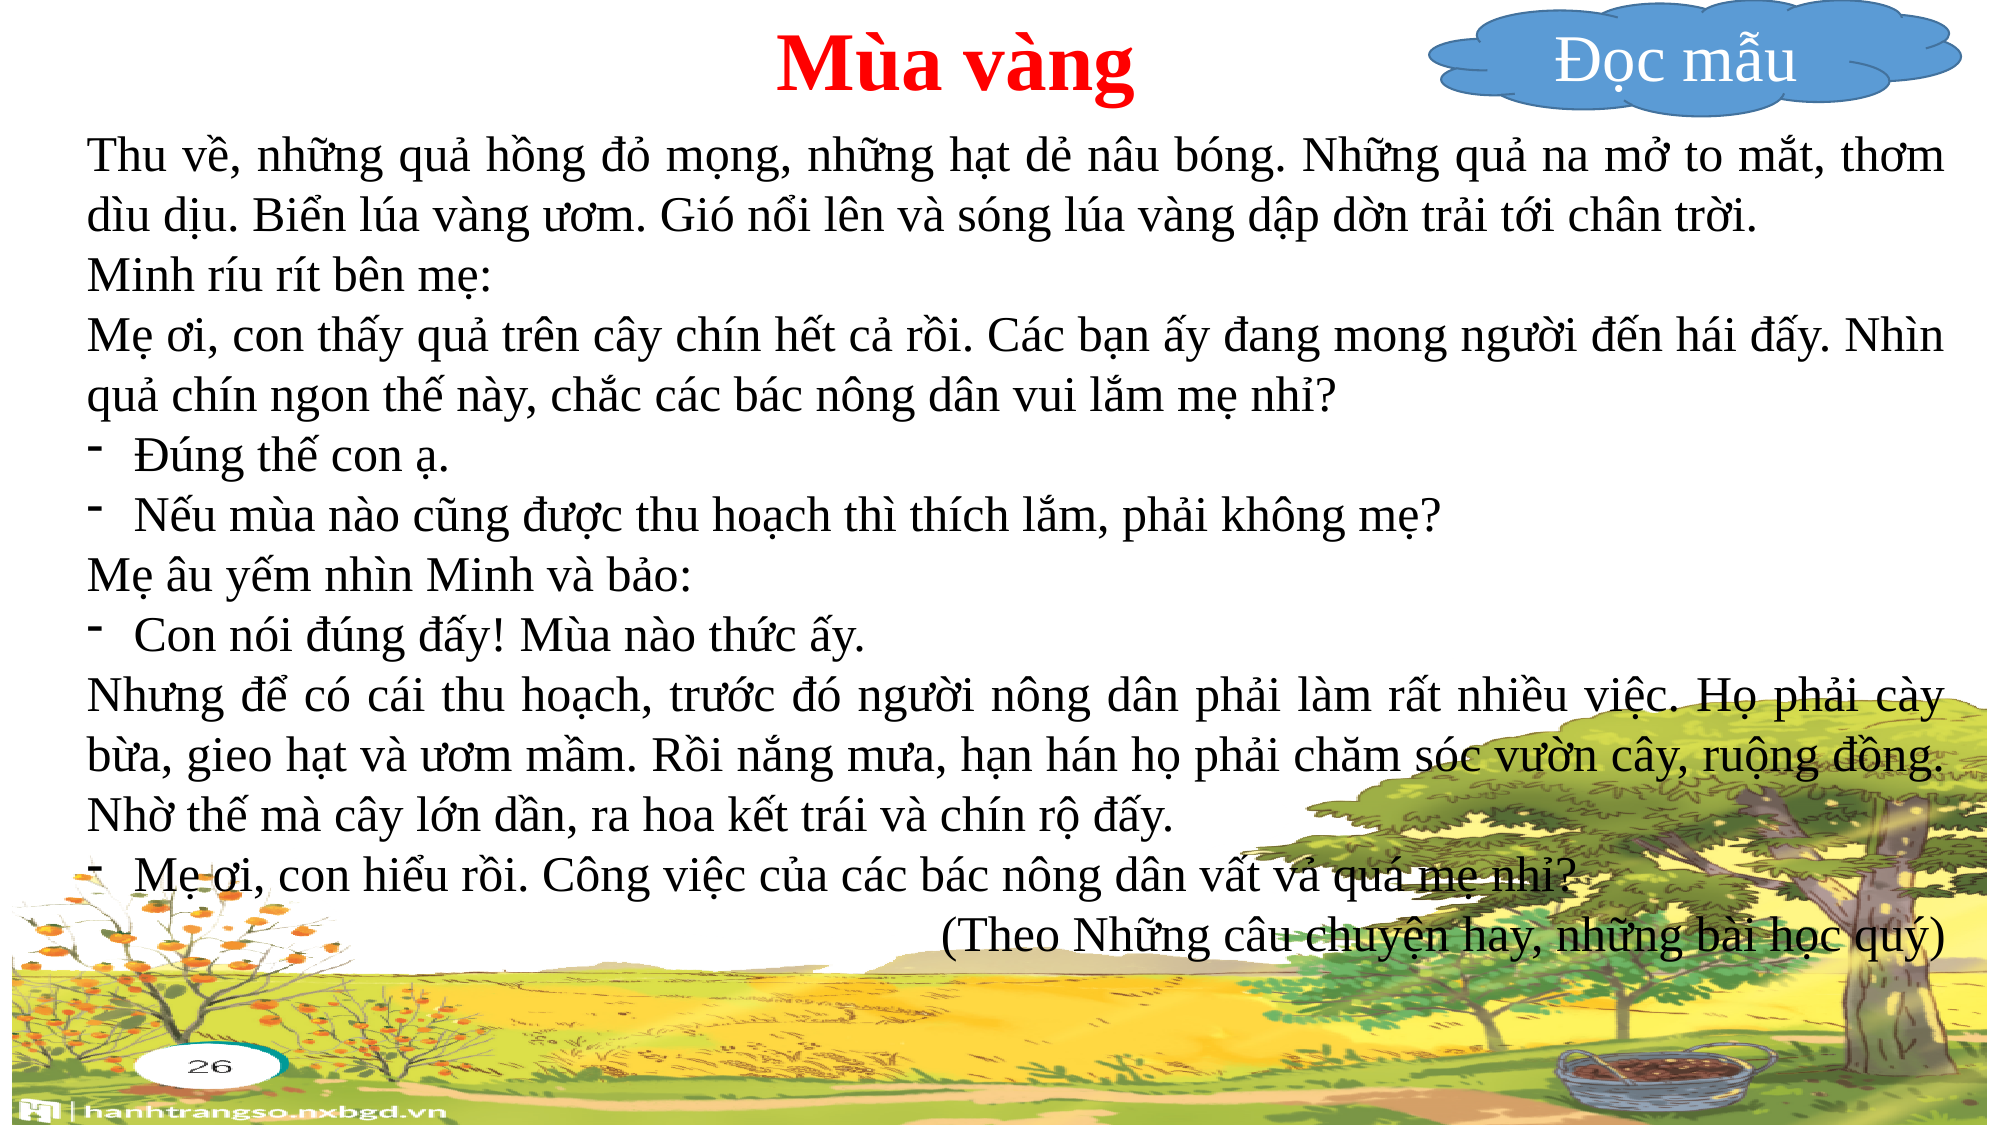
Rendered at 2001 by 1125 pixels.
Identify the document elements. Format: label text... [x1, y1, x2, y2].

text_box Mùa vàng [761, 0, 1237, 113]
text_box Thu về, những quả hồng đỏ mọng, những hạt dẻ nâu bóng. Những quả na mở to mắt, thơm dìu dịu. Biển lúa vàng ươm. Gió nổi lên và sóng lúa vàng dập dờn trải tới chân trời. Minh ríu rít bên mẹ: Mẹ ơi, con thấy quả trên cây chín hết cả rồi. Các bạn ấy đang mong người đến hái đấy. Nhìn quả chín ngon thế này, chắc các bác nông dân vui lắm mẹ nhỉ? Đúng thế con ạ. Nếu mùa nào cũng được thu hoạch thì thích lắm, phải không mẹ? Mẹ âu yếm nhìn Minh và bảo: Con nói đúng đấy! Mùa nào thức ấy. Nhưng để có cái thu hoạch, trước đó người nông dân phải làm rất nhiều việc. Họ phải cày bừa, gieo hạt và ươm mầm. Rồi nắng mưa, hạn hán họ phải chăm sóc vườn cây, ruộng đồng. Nhờ thế mà cây lớn dần, ra hoa kết trái và chín rộ đấy. Mẹ ơi, con hiểu rồi. Công việc của các bác nông dân vất vả quá mẹ nhỉ? (Theo Những câu chuyện hay, những bài học quý) [71, 113, 1961, 646]
text_box Đọc mẫu [1428, 0, 1963, 118]
picture [12, 646, 1987, 1125]
